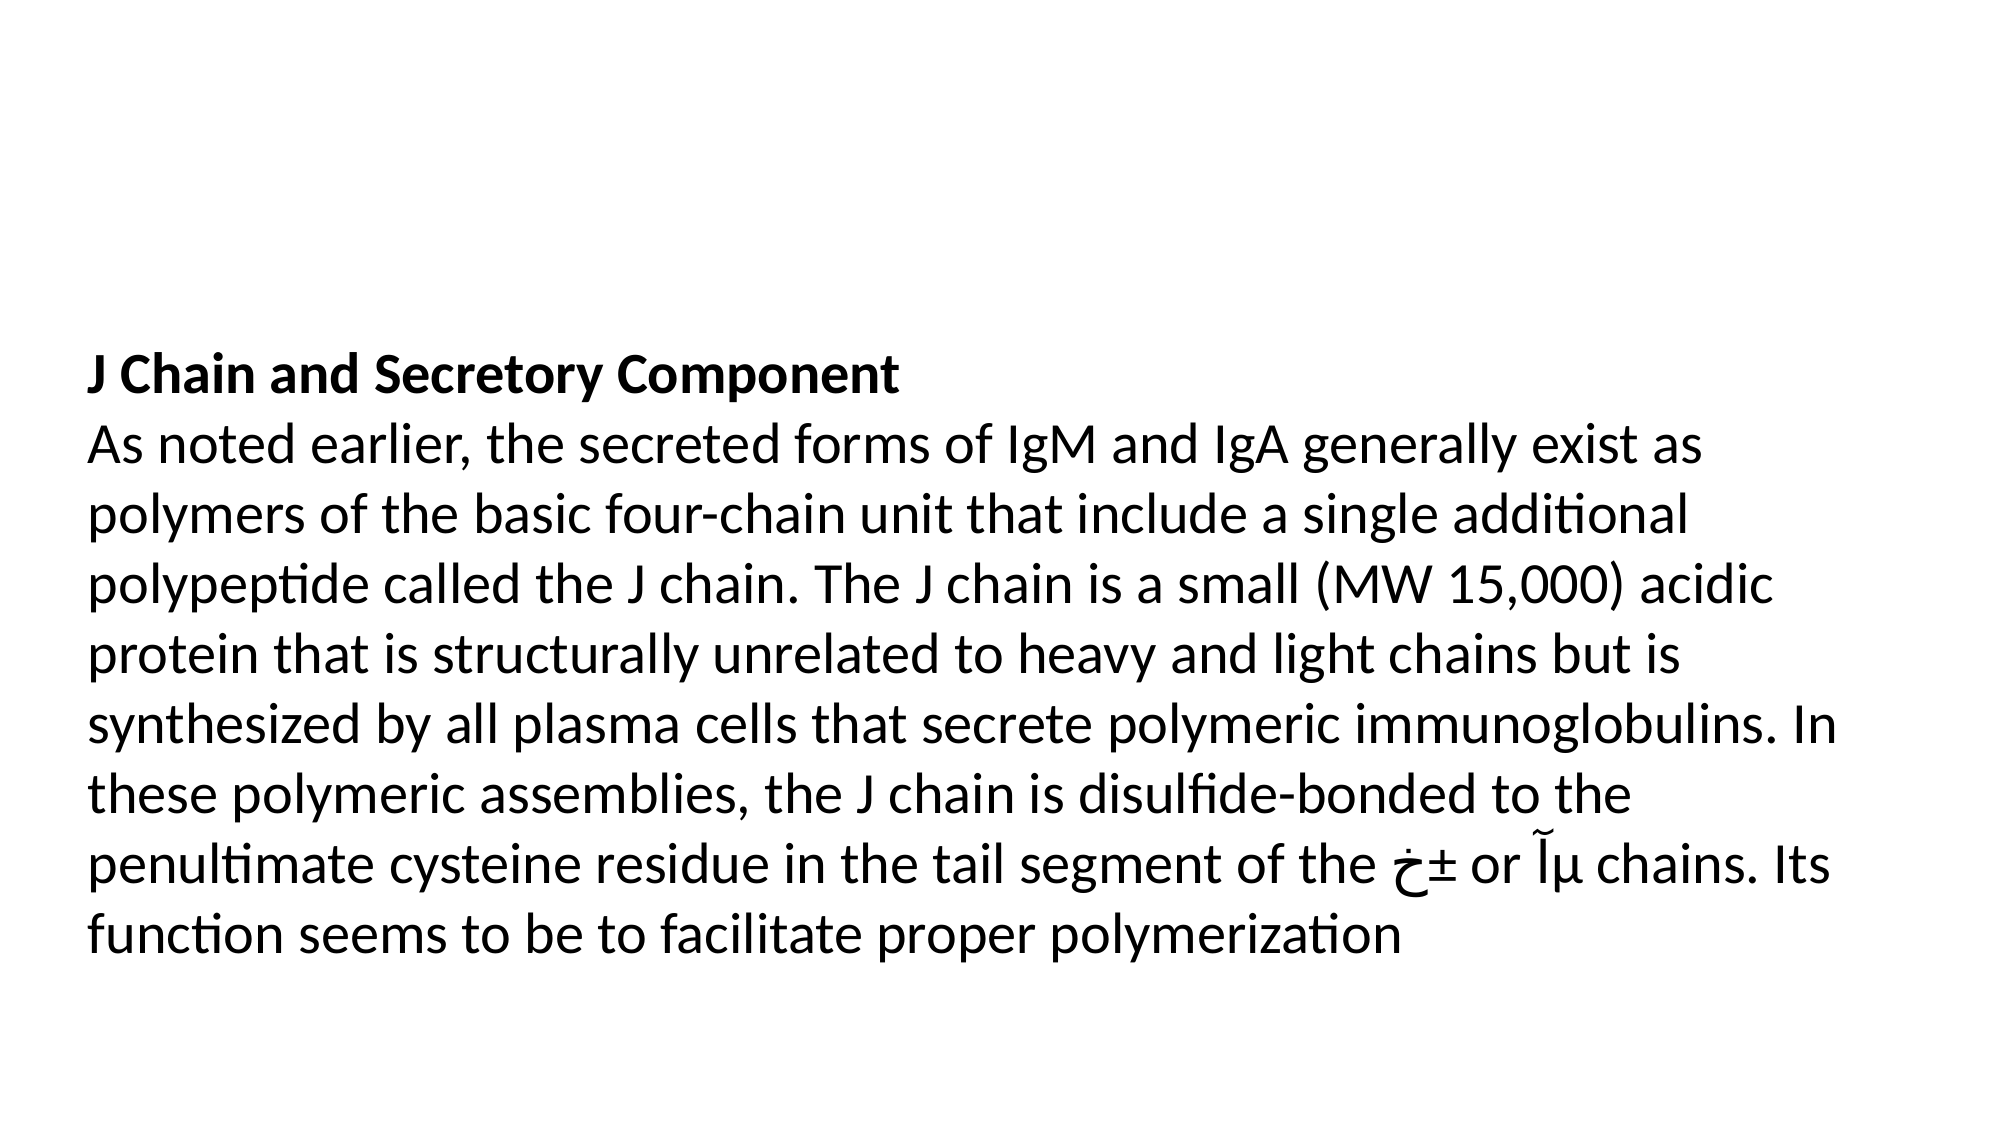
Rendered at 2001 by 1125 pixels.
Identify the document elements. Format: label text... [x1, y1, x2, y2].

text_box J Chain and Secretory Component As noted earlier, the secreted forms of IgM and IgA generally exist as polymers of the basic four-chain unit that include a single additional polypeptide called the J chain. The J chain is a small (MW 15,000) acidic protein that is structurally unrelated to heavy and light chains but is synthesized by all plasma cells that secrete polymeric immunoglobulins. In these polymeric assemblies, the J chain is disulfide-bonded to the penultimate cysteine residue in the tail segment of the خ± or آµ chains. Its function seems to be to facilitate proper polymerization [73, 327, 1902, 973]
